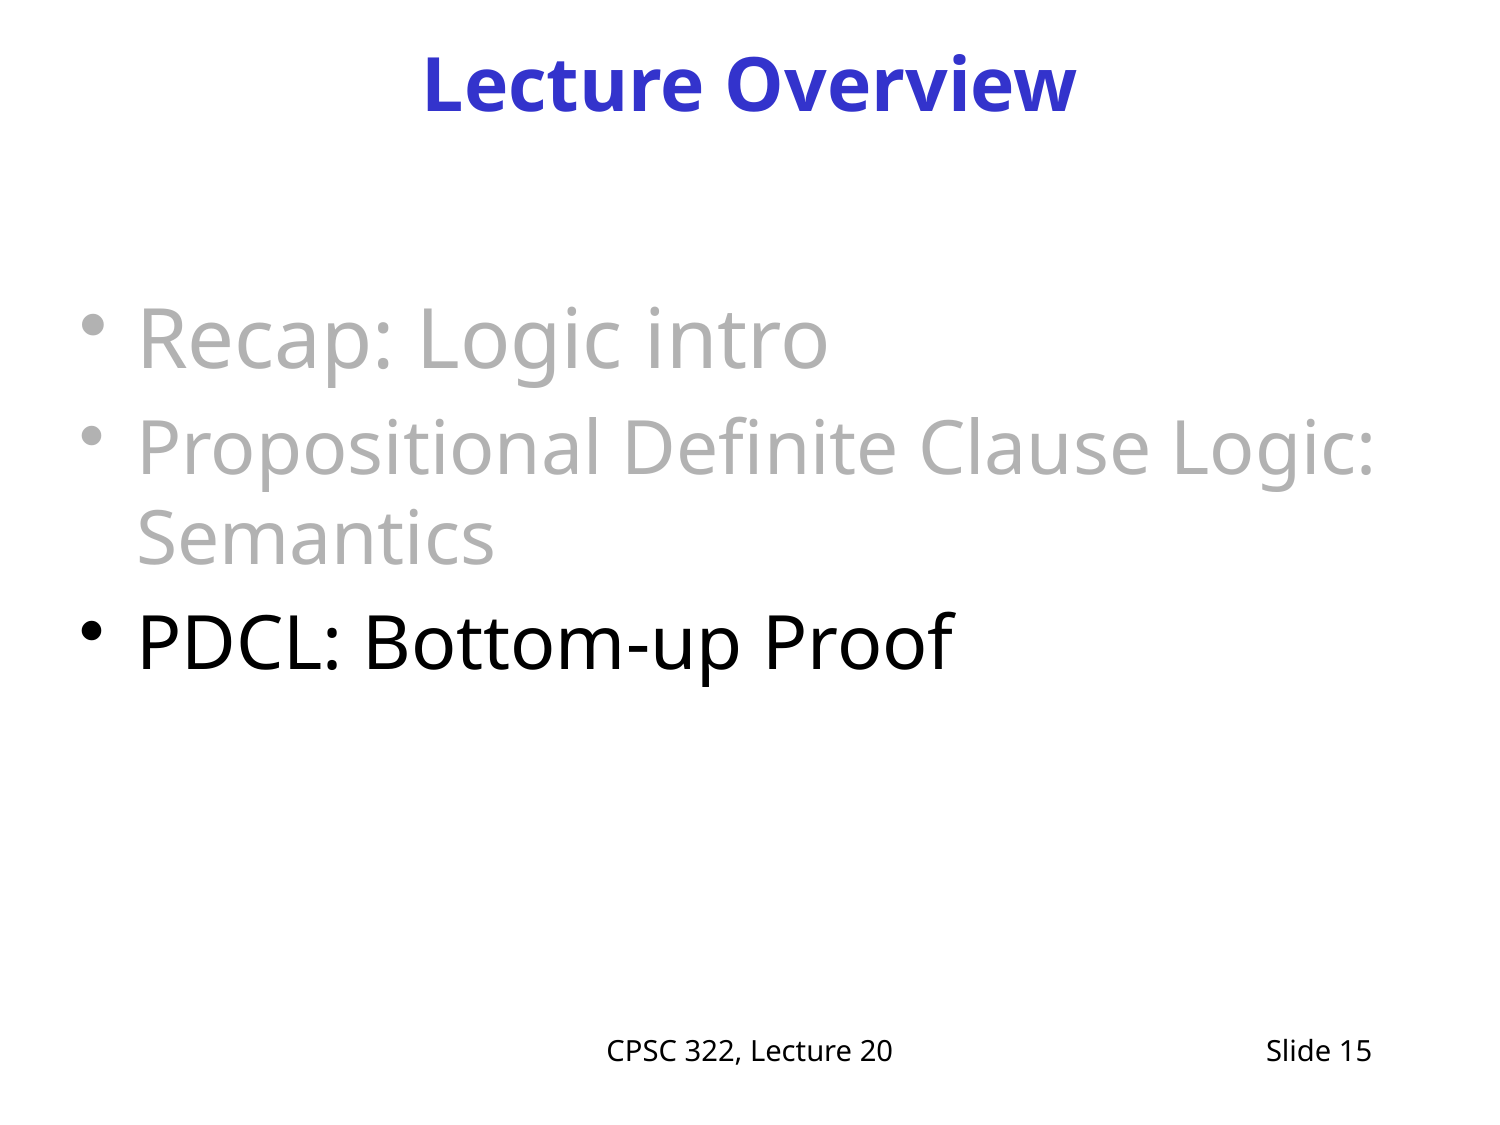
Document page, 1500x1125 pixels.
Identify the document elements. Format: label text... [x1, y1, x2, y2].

title Lecture Overview [49, 24, 1451, 138]
footer CPSC 322, Lecture 20 [512, 1024, 988, 1101]
list Recap: Logic intro Propositional Definite Clause Logic: Semantics PDCL: Bottom-up Proof [64, 160, 1453, 899]
slide_number Slide 15 [1074, 1024, 1388, 1101]
